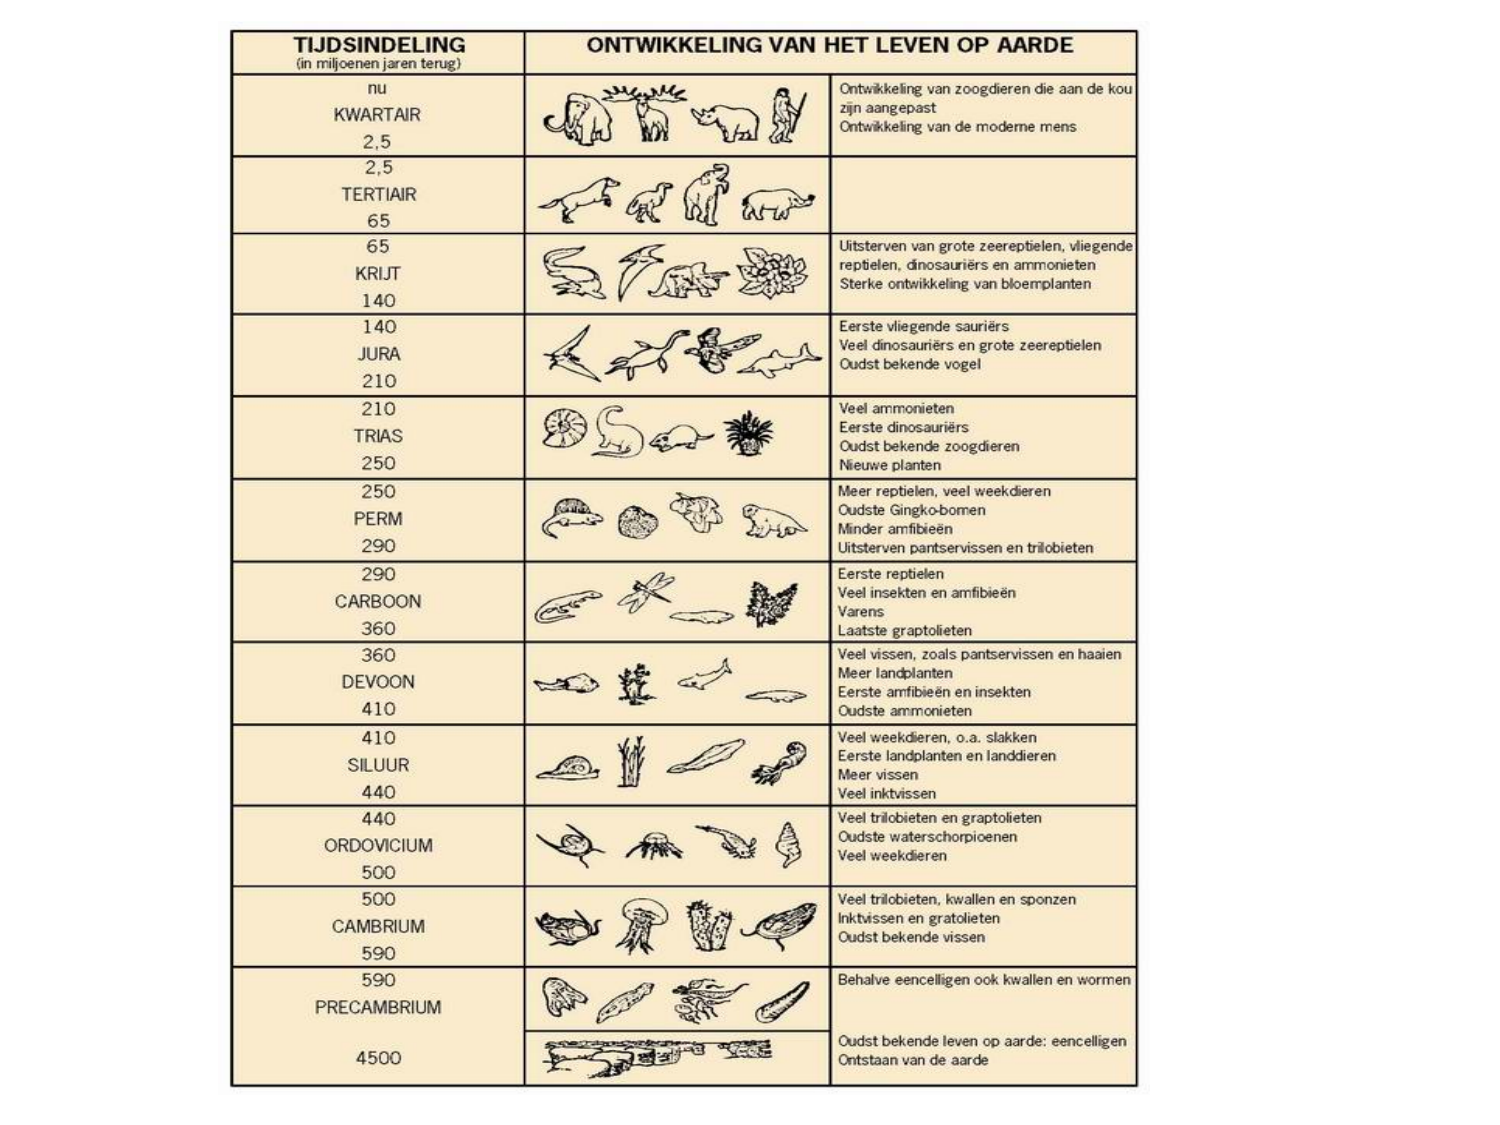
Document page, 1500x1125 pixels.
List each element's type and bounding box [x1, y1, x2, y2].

picture [217, 20, 1150, 1095]
